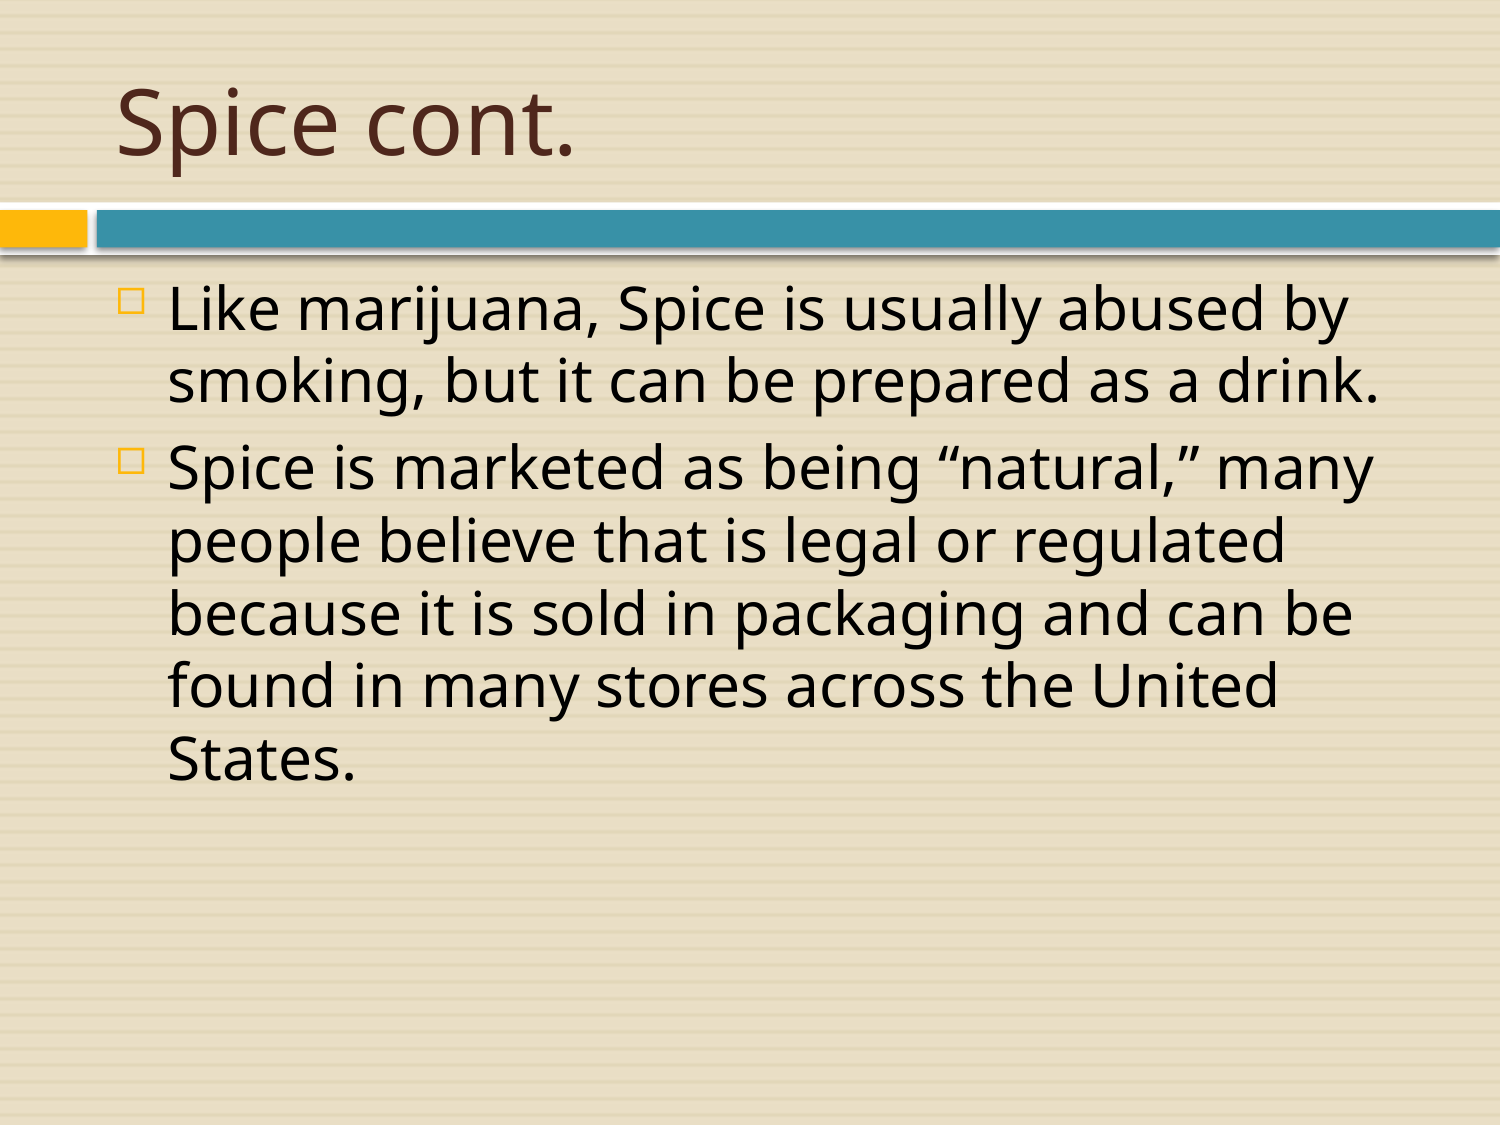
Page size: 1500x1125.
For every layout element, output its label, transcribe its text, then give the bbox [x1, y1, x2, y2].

list Like marijuana, Spice is usually abused by smoking, but it can be prepared as a drink. Spice is marketed as being “natural,” many people believe that is legal or regulated because it is sold in packaging and can be found in many stores across the United States. [100, 262, 1438, 1000]
title Spice cont. [100, 37, 1438, 200]
